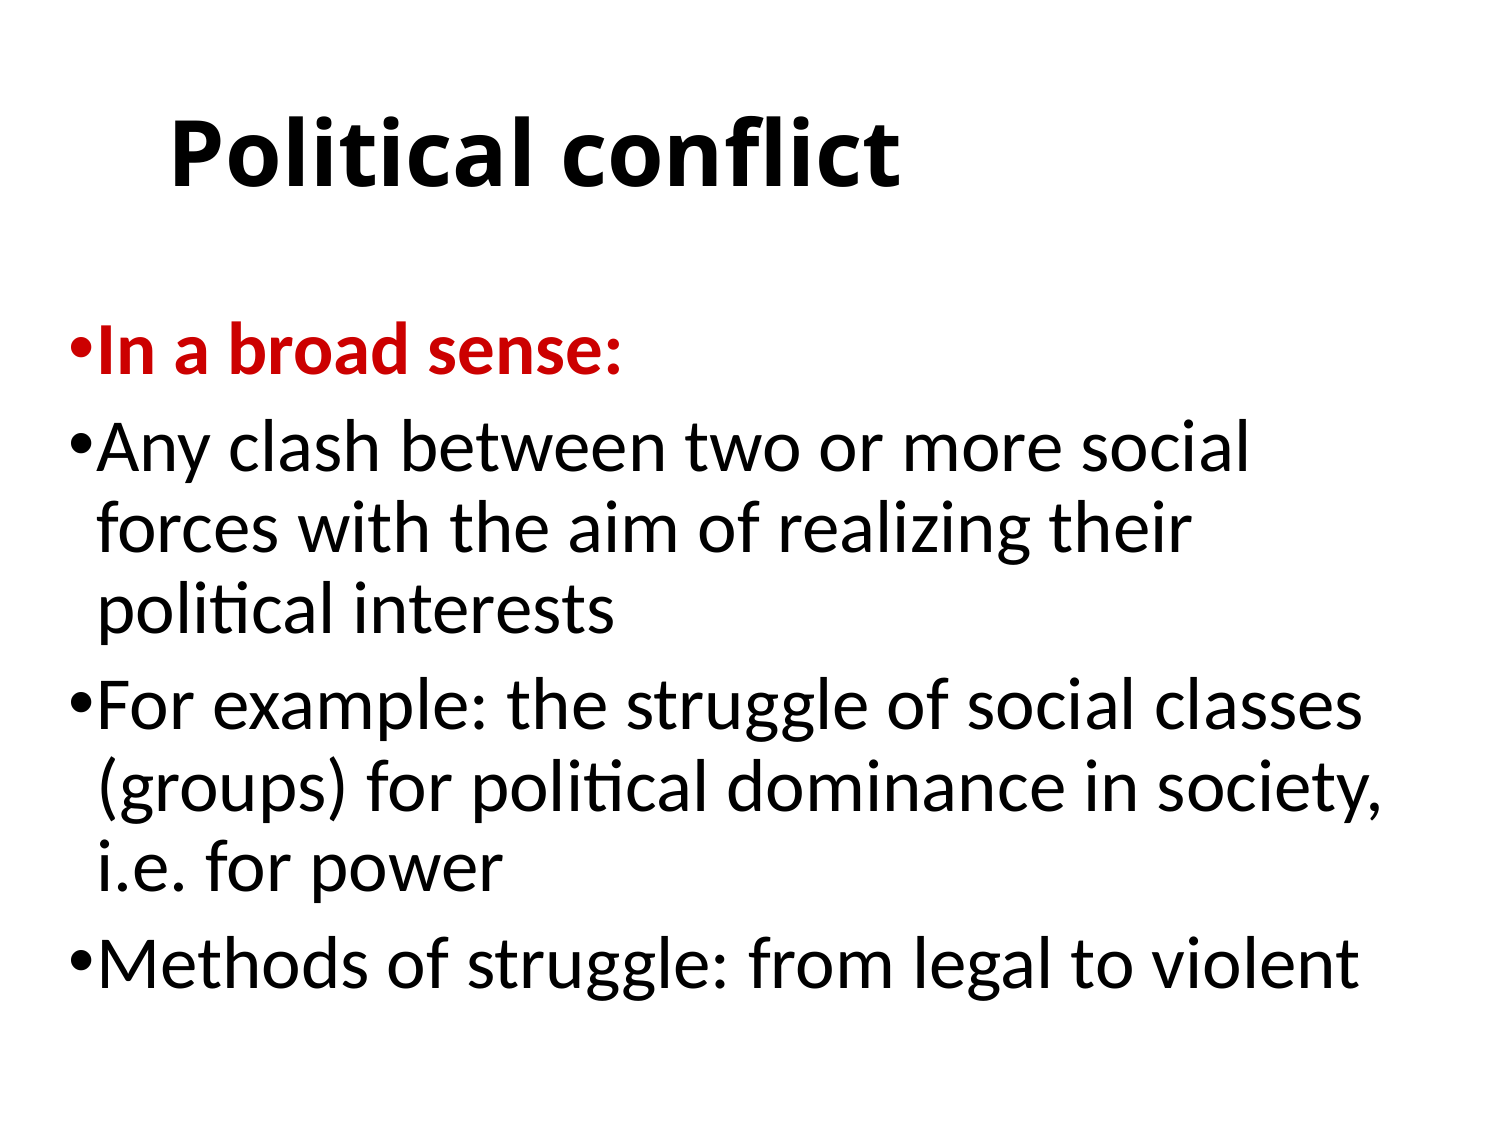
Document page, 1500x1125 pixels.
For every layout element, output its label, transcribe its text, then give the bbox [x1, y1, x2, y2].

list In a broad sense: Any clash between two or more social forces with the aim of realizing their political interests For example: the struggle of social classes (groups) for political dominance in society, i.e. for power Methods of struggle: from legal to violent [53, 302, 1459, 1094]
title Political conflict [152, 66, 1328, 248]
